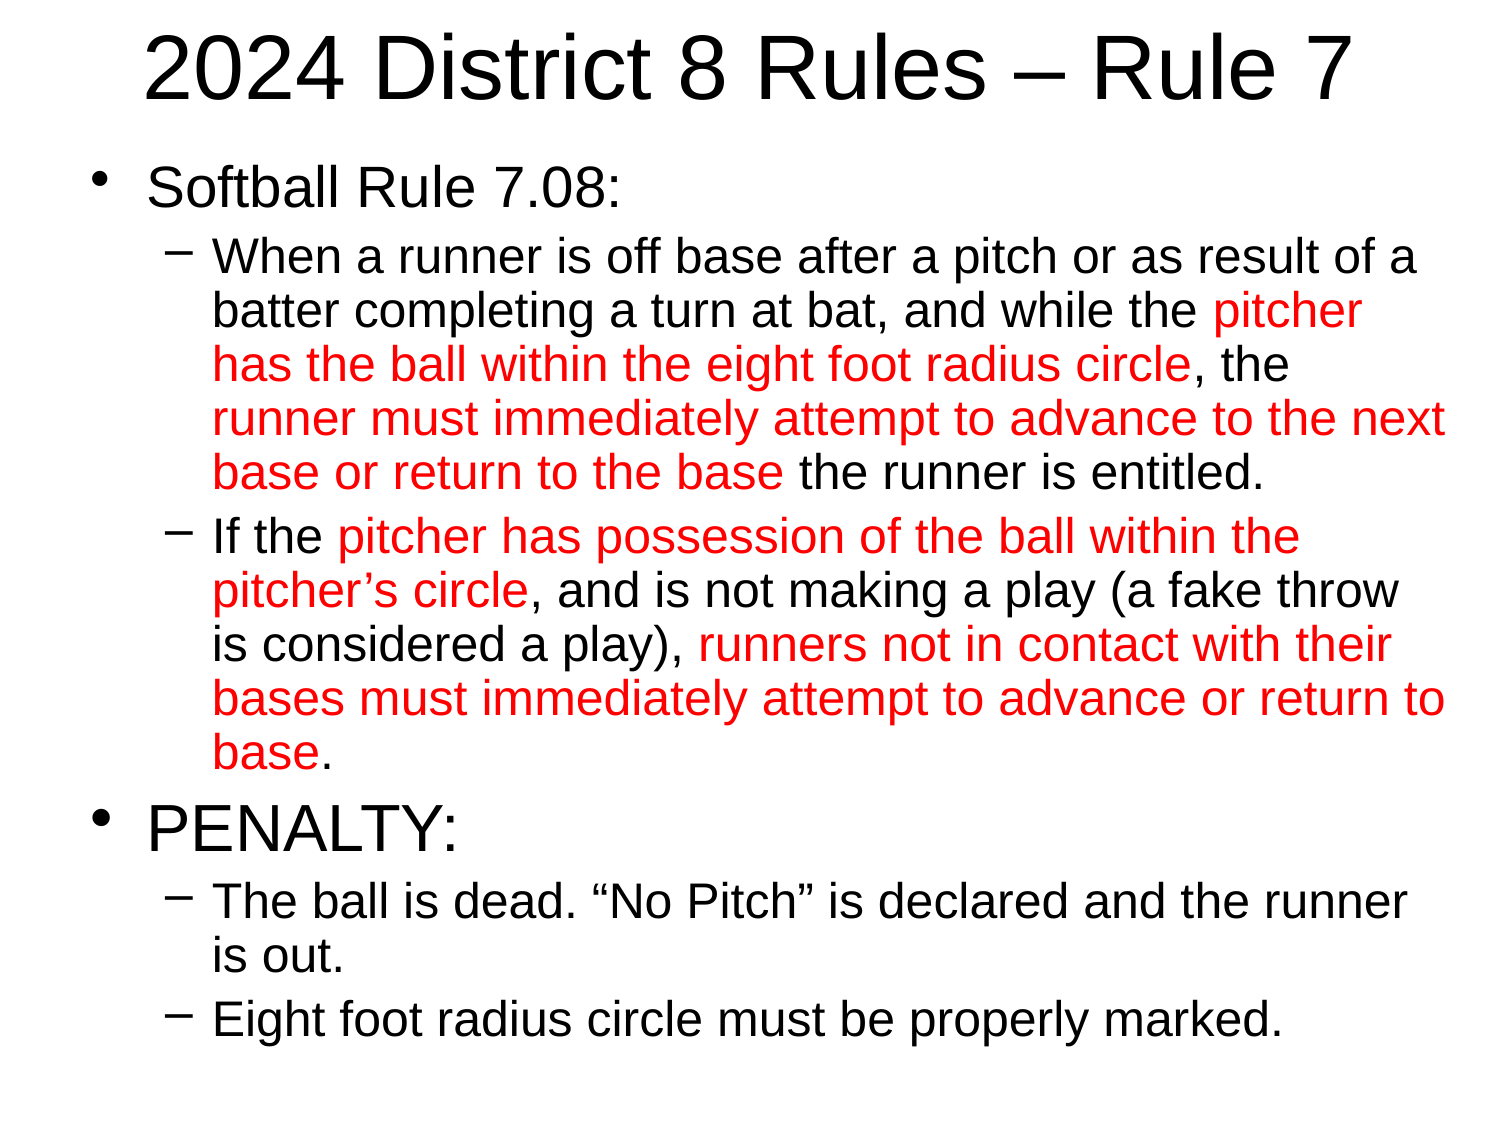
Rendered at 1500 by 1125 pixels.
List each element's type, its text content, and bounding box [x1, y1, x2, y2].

list Softball Rule 7.08: When a runner is off base after a pitch or as result of a batter completing a turn at bat, and while the pitcher has the ball within the eight foot radius circle, the runner must immediately attempt to advance to the next base or return to the base the runner is entitled. If the pitcher has possession of the ball within the pitcher’s circle, and is not making a play (a fake throw is considered a play), runners not in contact with their bases must immediately attempt to advance or return to base. PENALTY: The ball is dead. “No Pitch” is declared and the runner is out. Eight foot radius circle must be properly marked. [75, 149, 1463, 1075]
title 2024 District 8 Rules – Rule 7 [75, 0, 1425, 125]
